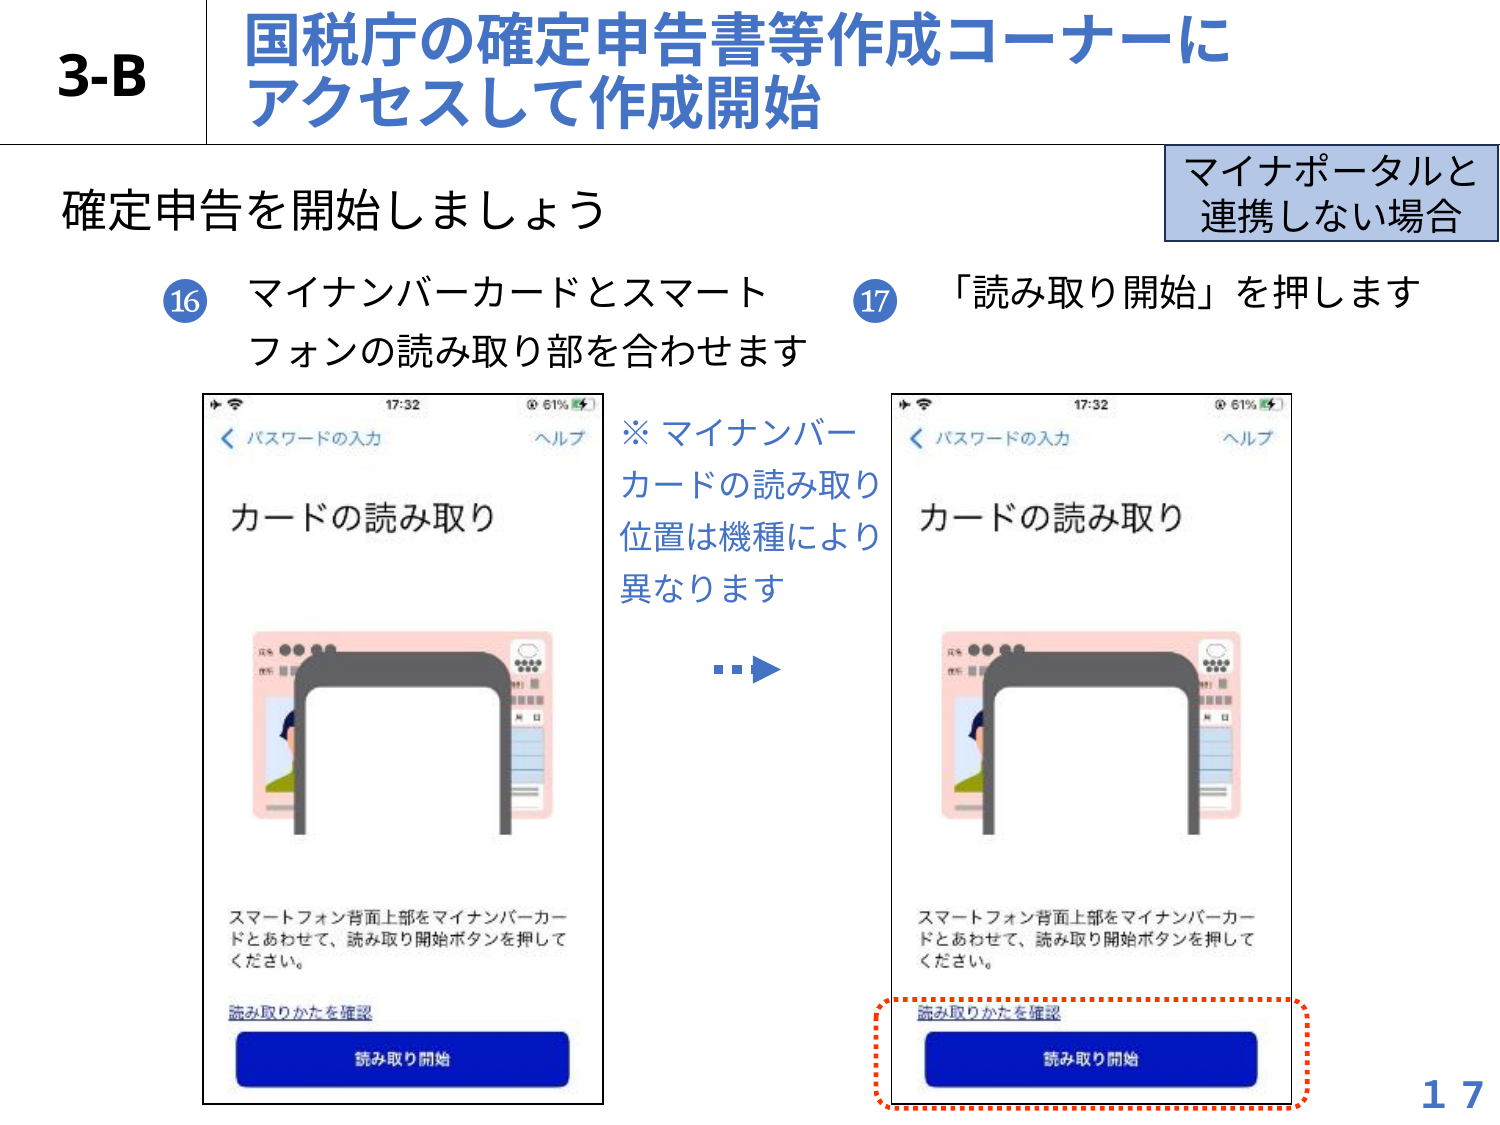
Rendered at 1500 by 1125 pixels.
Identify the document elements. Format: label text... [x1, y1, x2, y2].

title 国税庁の確定申告書等作成コーナーに アクセスして作成開始 [228, 65, 1472, 145]
text_box [874, 998, 1309, 1110]
text_box ※マイナンバーカードの読み取り位置は機種により異なります [613, 392, 902, 615]
text_box マイナポータルと 連携しない場合 [1164, 144, 1499, 242]
picture [892, 394, 1291, 1104]
picture [203, 394, 603, 1104]
text_box 確定申告を開始しましょう [46, 180, 1422, 274]
text_box １7 [1399, 1063, 1500, 1123]
text_box マイナンバーカードとスマートフォンの読み取り部を合わせます [231, 274, 842, 381]
text_box ⓱ [835, 274, 924, 343]
text_box 3-B [0, 0, 207, 147]
text_box ⓰ [145, 274, 223, 343]
text_box 「読み取り開始」を押します [919, 248, 1500, 322]
